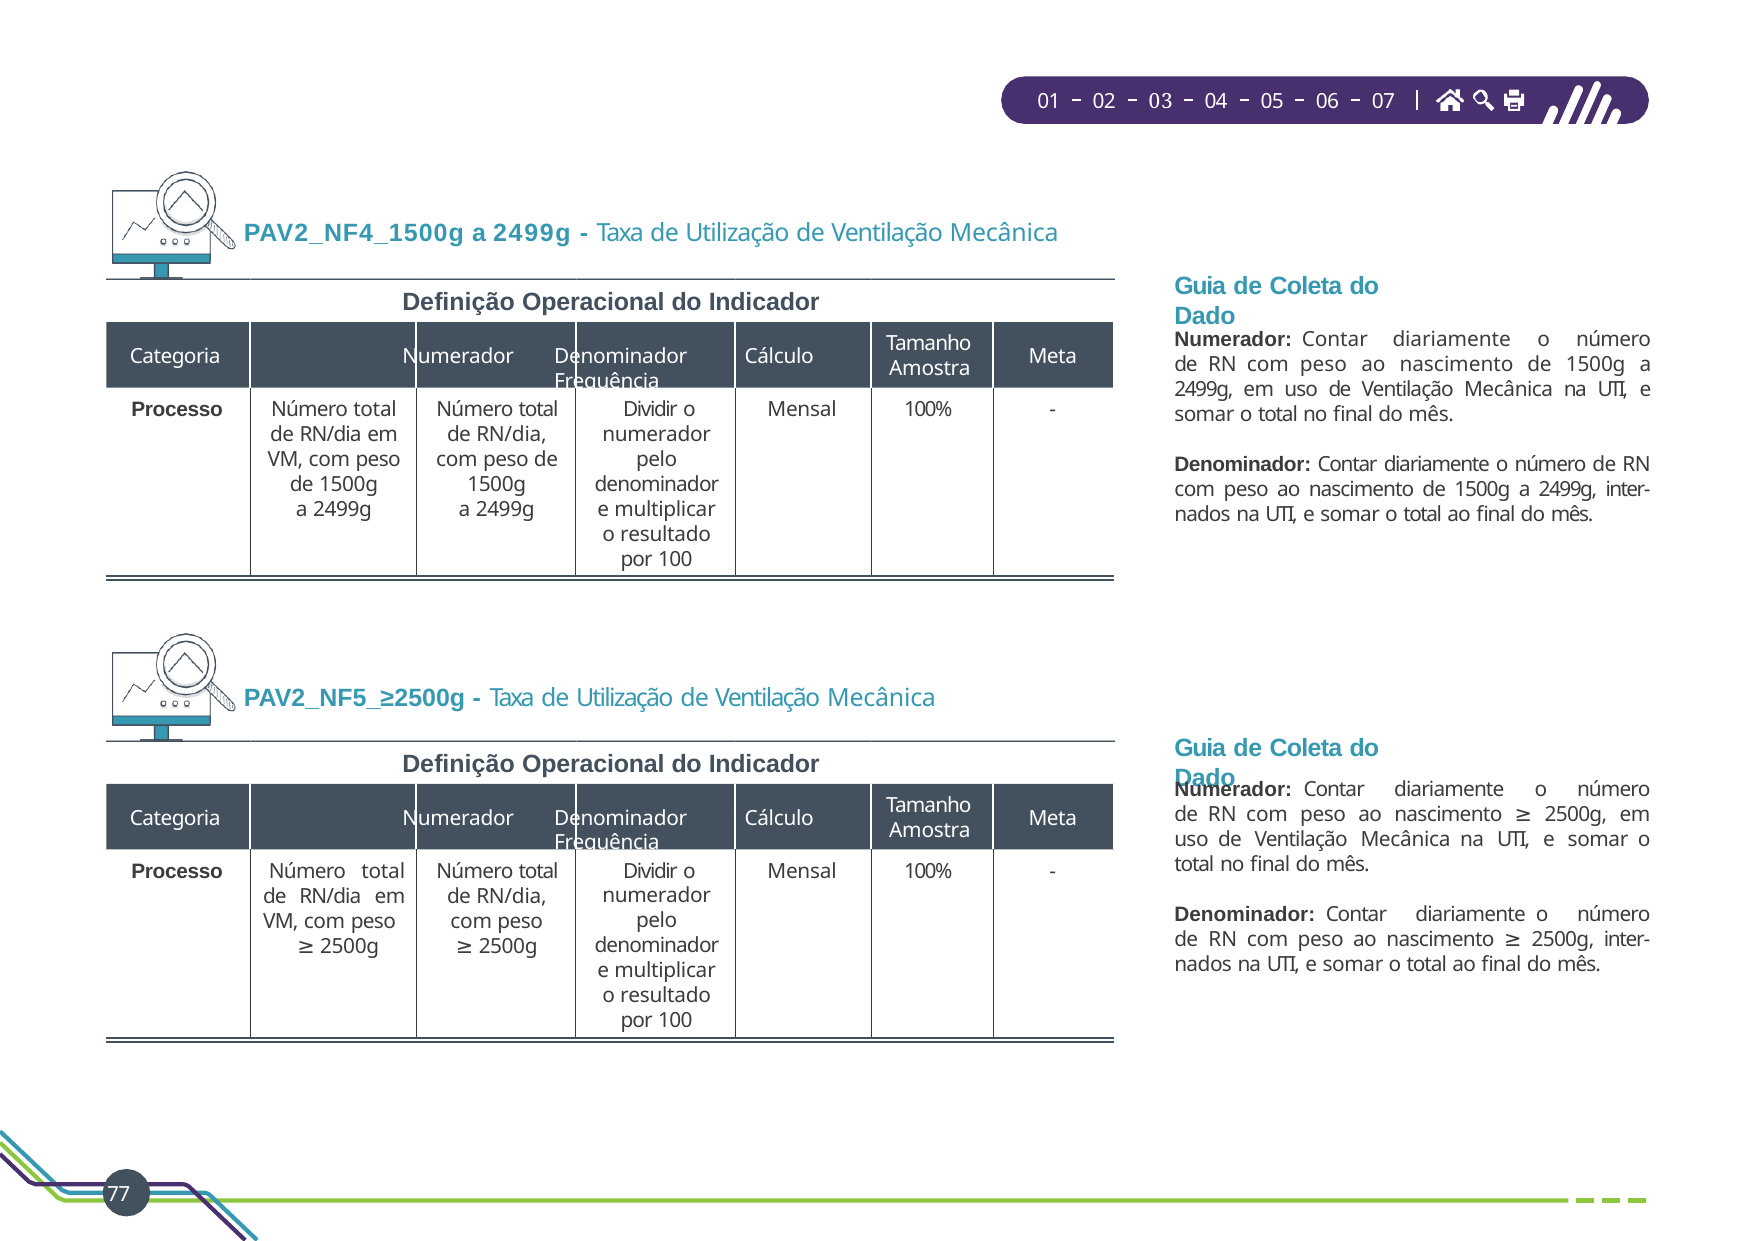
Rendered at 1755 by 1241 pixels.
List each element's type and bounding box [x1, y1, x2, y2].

picture [1436, 89, 1464, 112]
text_box [1172, 729, 1652, 876]
text_box [105, 745, 1116, 1044]
text_box [1000, 76, 1650, 125]
picture [105, 632, 1115, 742]
text_box [105, 283, 1116, 582]
slide_number [100, 1177, 155, 1241]
text_box [1172, 898, 1652, 976]
text_box [1172, 448, 1652, 526]
text_box [1172, 267, 1652, 426]
picture [105, 170, 1115, 280]
